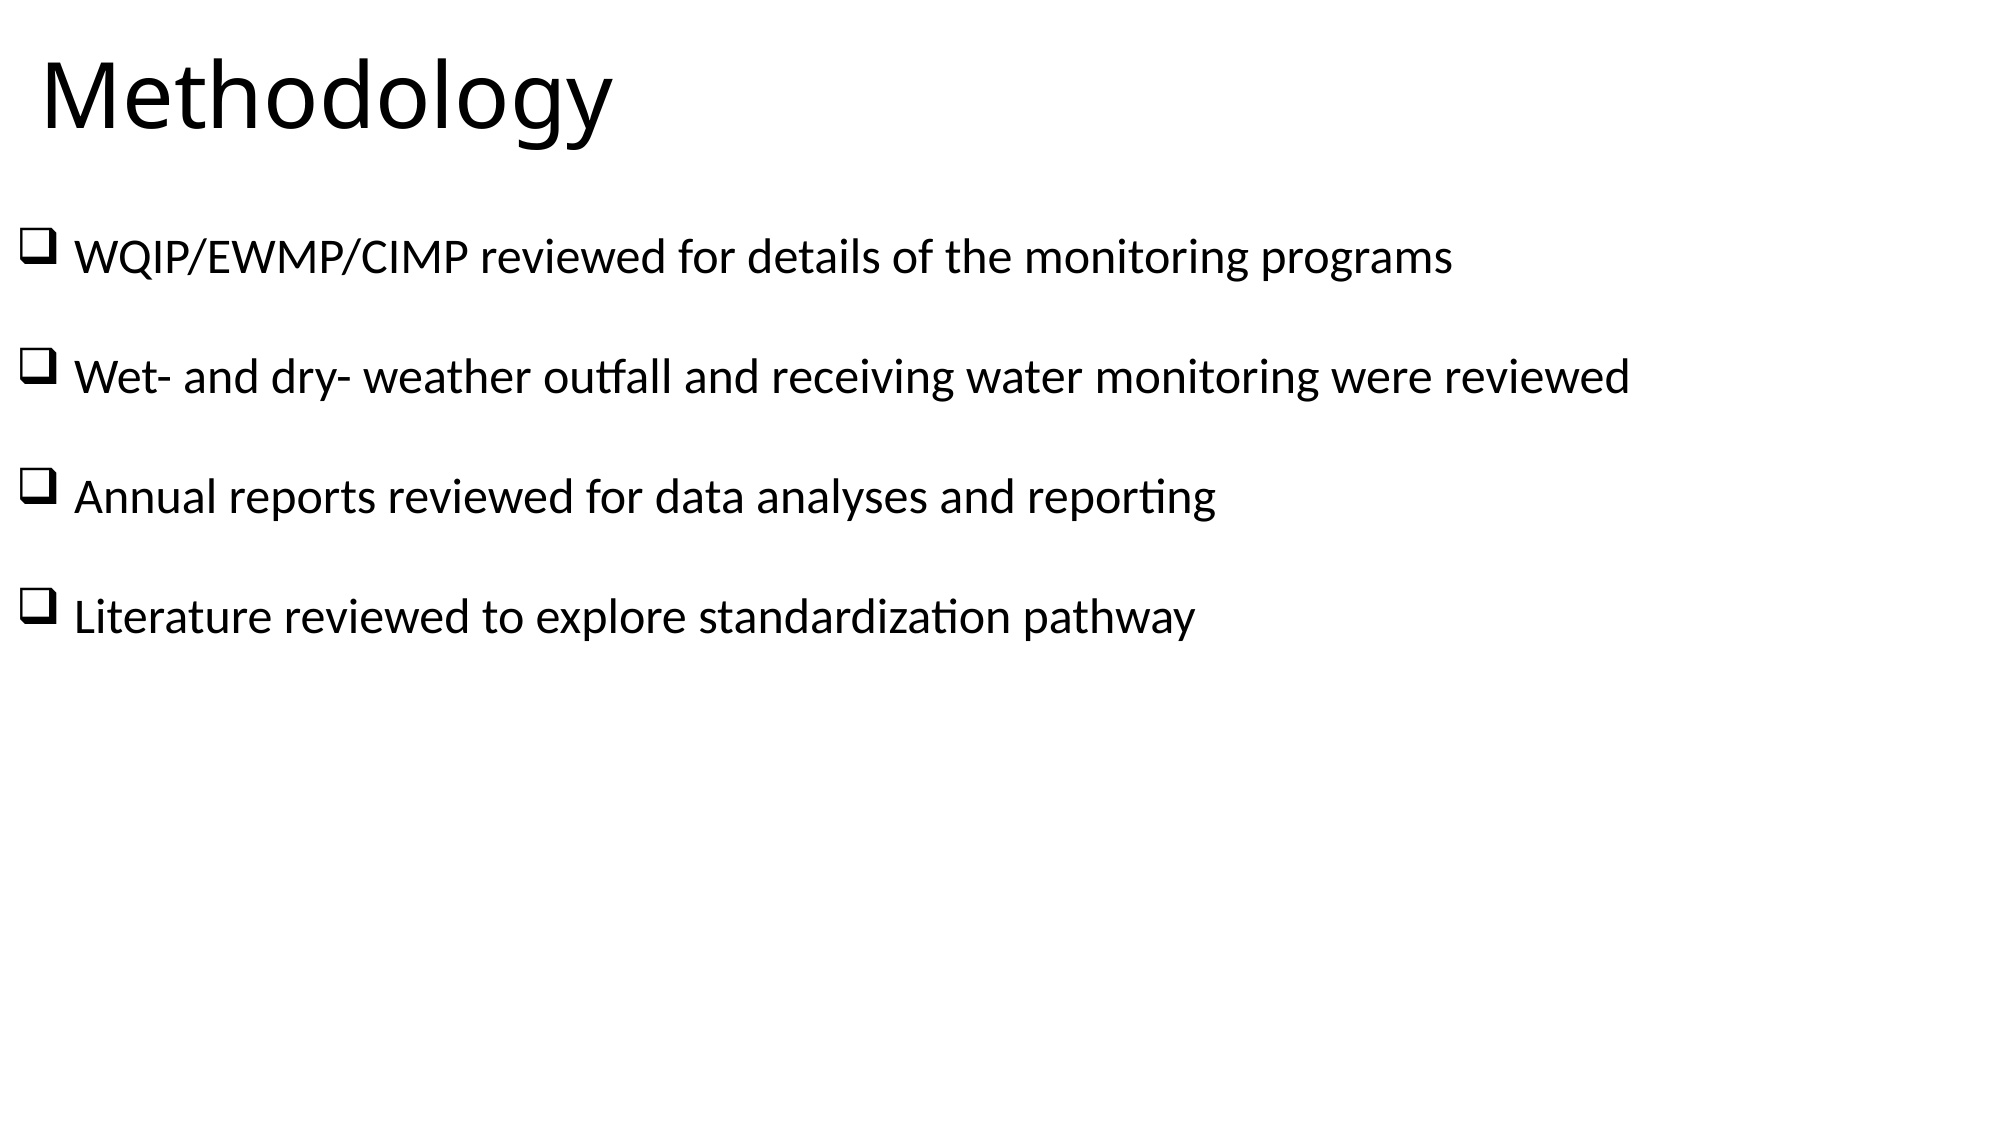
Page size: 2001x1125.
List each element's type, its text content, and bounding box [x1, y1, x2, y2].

text_box WQIP/EWMP/CIMP reviewed for details of the monitoring programs Wet- and dry- weather outfall and receiving water monitoring were reviewed Annual reports reviewed for data analyses and reporting Literature reviewed to explore standardization pathway [1, 155, 2000, 651]
text_box Methodology [24, 29, 2000, 155]
